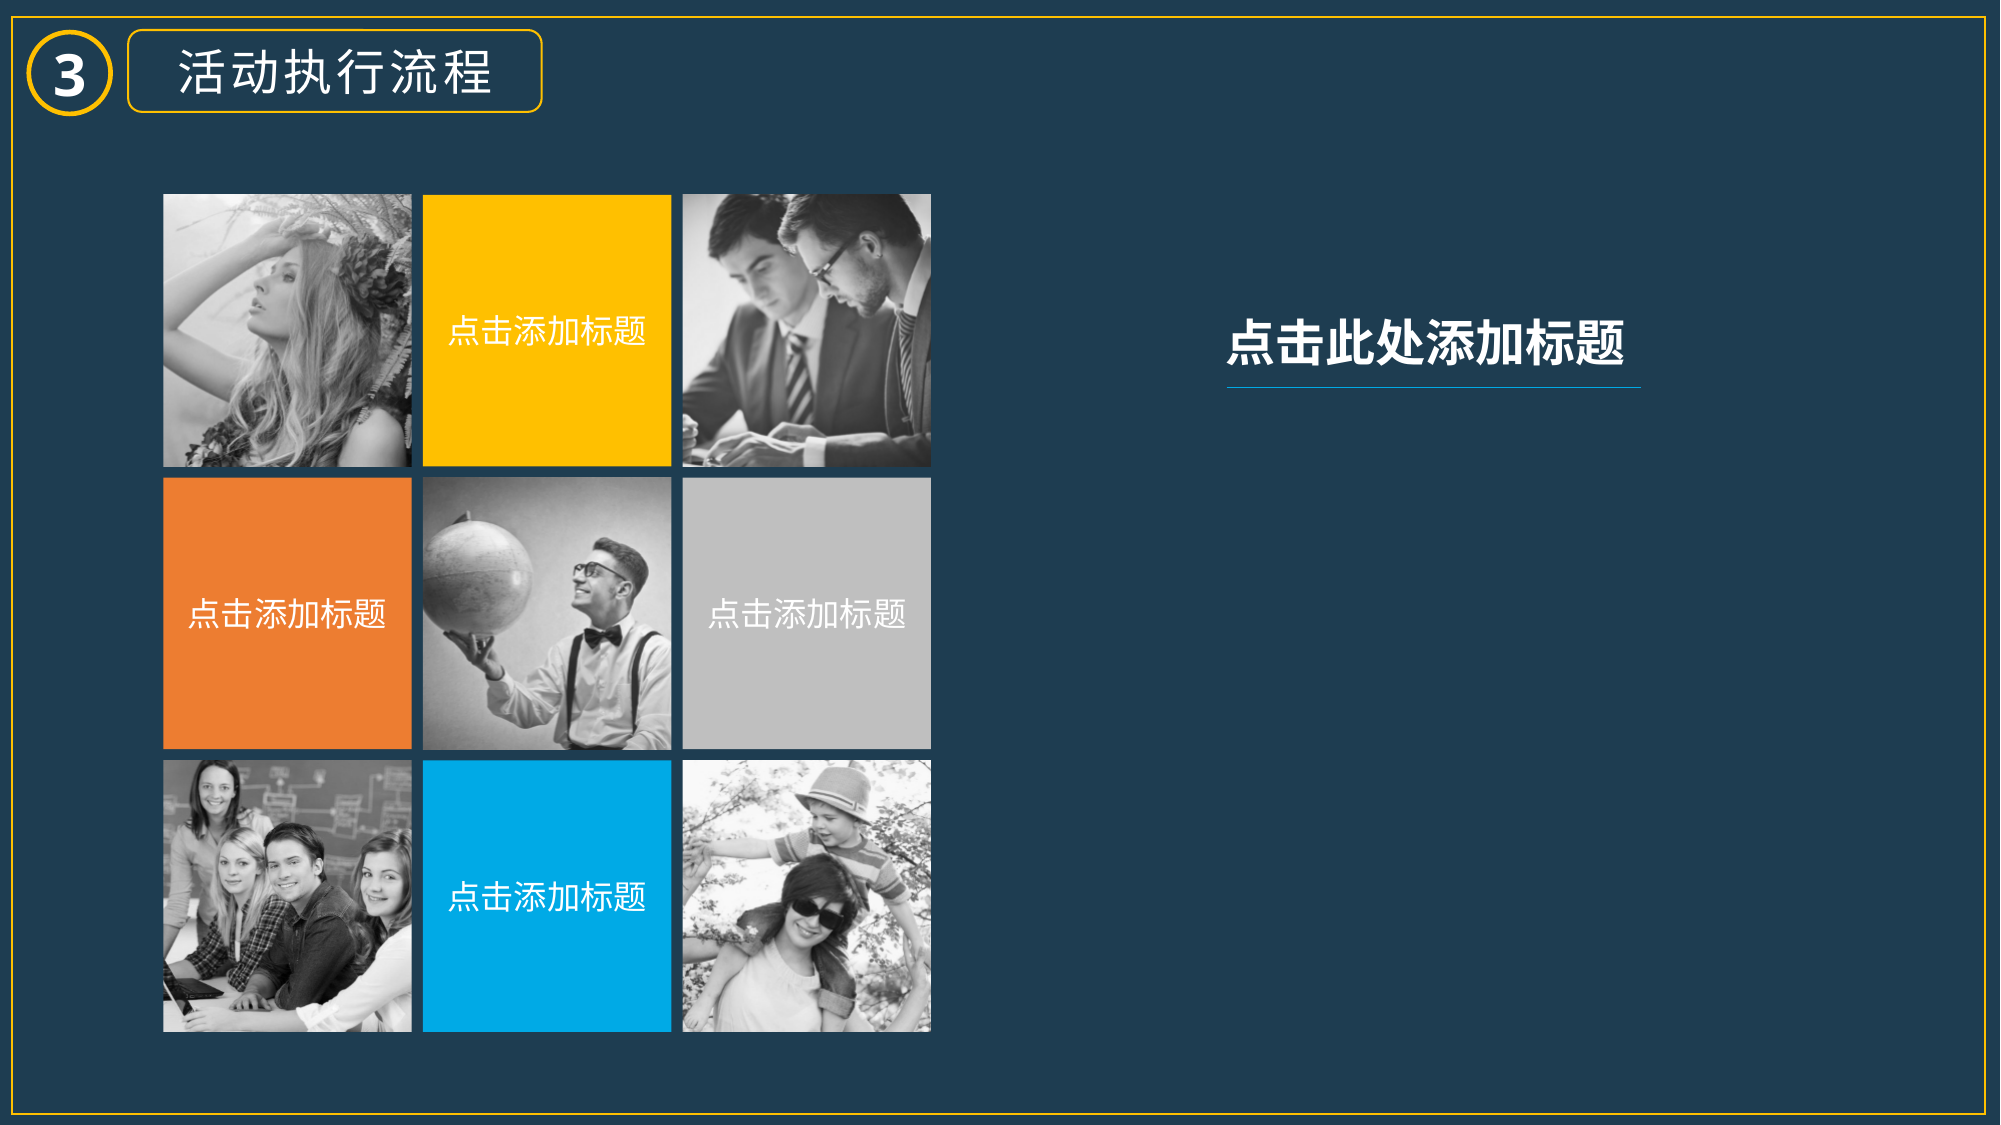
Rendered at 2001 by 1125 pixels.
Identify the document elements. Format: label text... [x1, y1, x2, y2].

text_box [163, 760, 412, 1032]
text_box 点击添加标题 [682, 477, 931, 750]
text_box 点击此处添加标题 [1211, 303, 1641, 379]
text_box 活动执行流程 [127, 28, 543, 113]
text_box [682, 194, 931, 467]
text_box 点击添加标题 [422, 194, 672, 467]
text_box 点击添加标题 [163, 477, 412, 750]
text_box 3 [27, 31, 112, 115]
text_box [11, 16, 1986, 1115]
text_box [422, 477, 672, 750]
text_box [682, 760, 931, 1032]
text_box 点击添加标题 [422, 760, 672, 1032]
text_box [163, 194, 412, 467]
